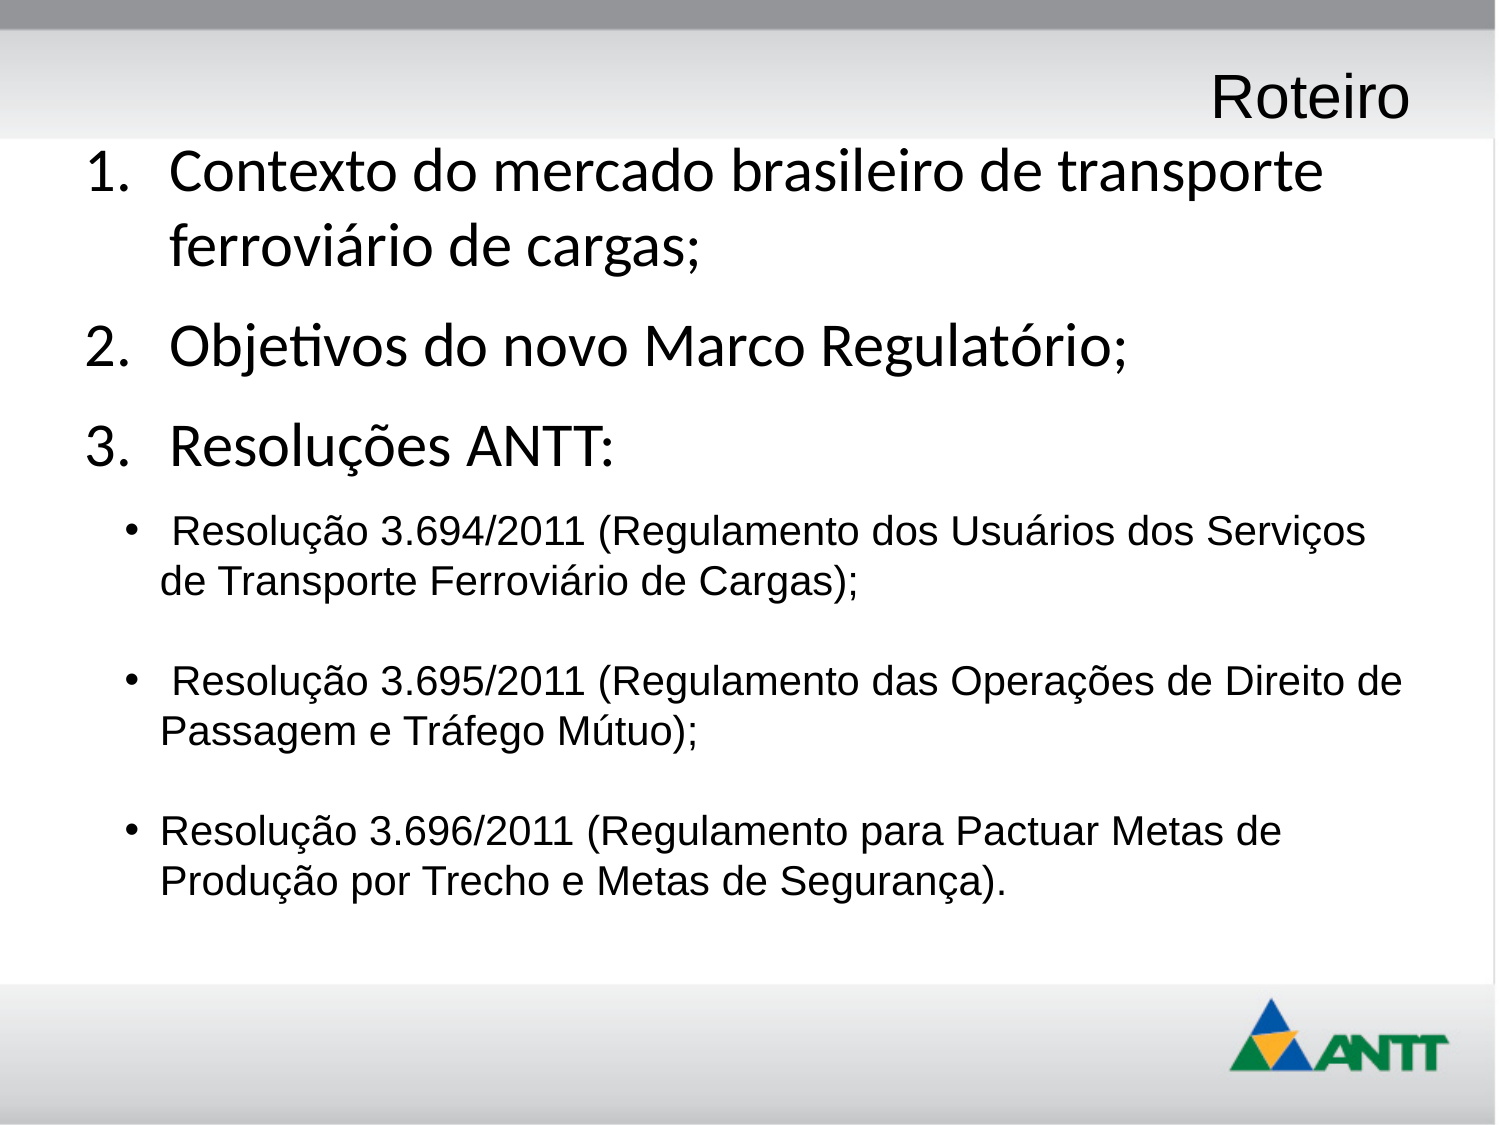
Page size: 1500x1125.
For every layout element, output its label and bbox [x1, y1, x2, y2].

list [0, 0, 1500, 1125]
